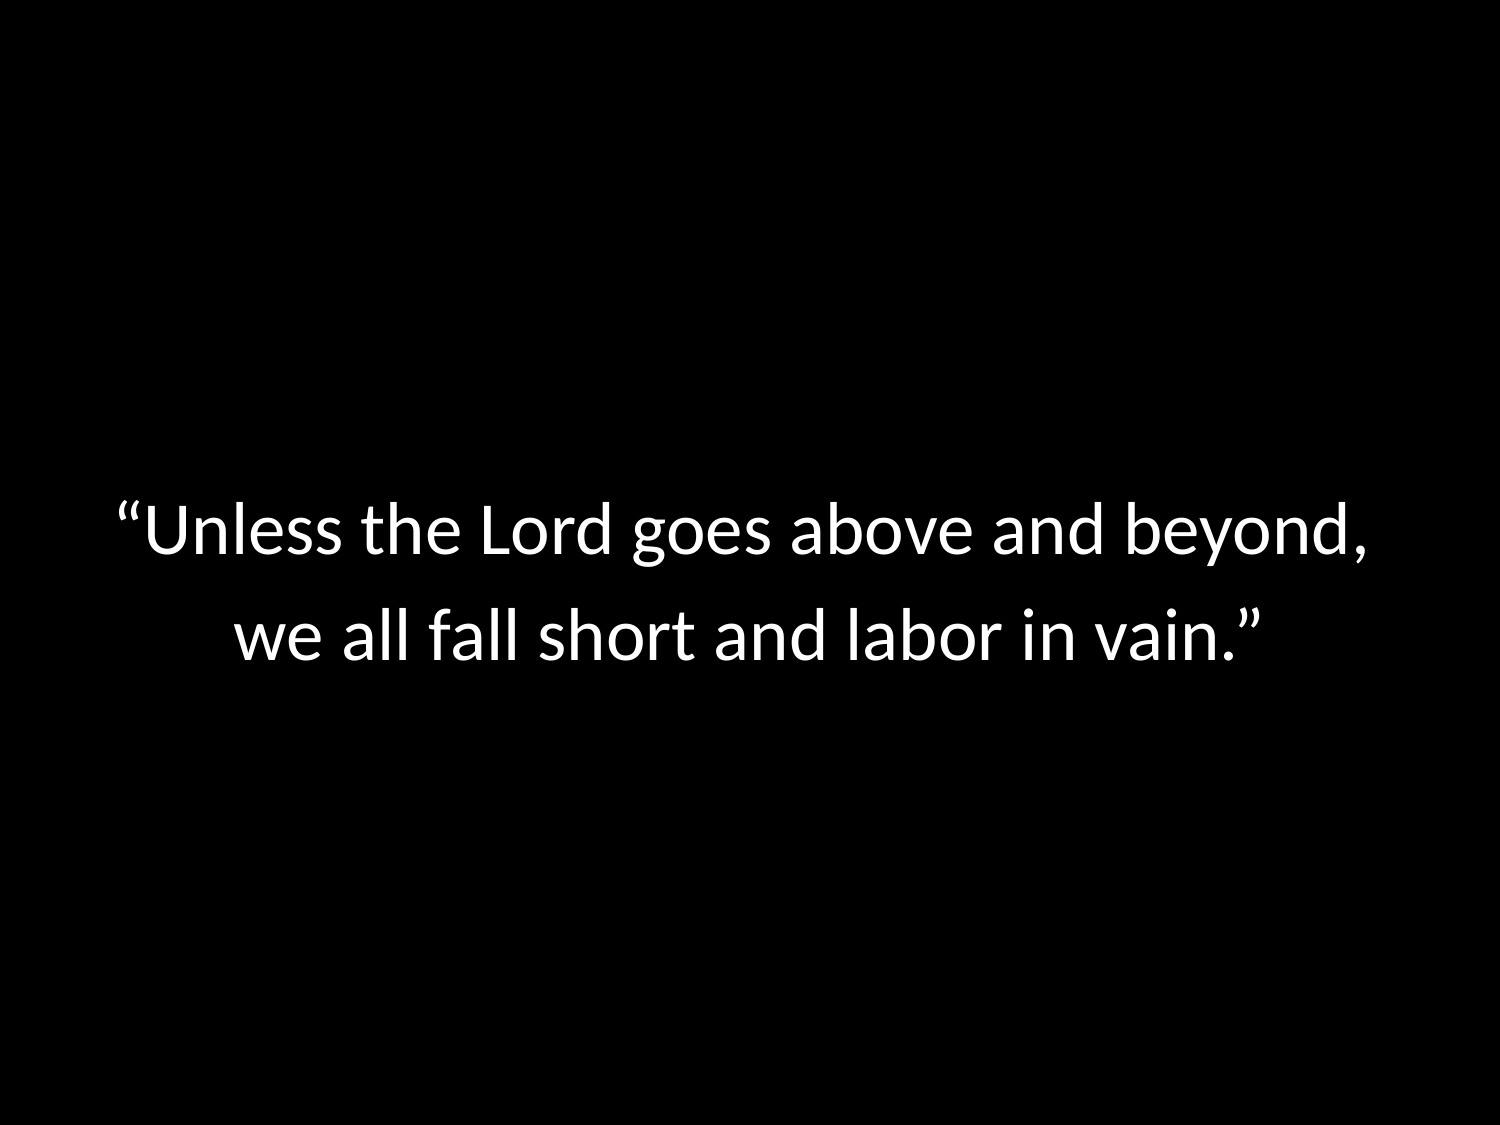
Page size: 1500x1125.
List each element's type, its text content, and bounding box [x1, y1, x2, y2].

list “Unless the Lord goes above and beyond, we all fall short and labor in vain.” [75, 262, 1425, 1005]
